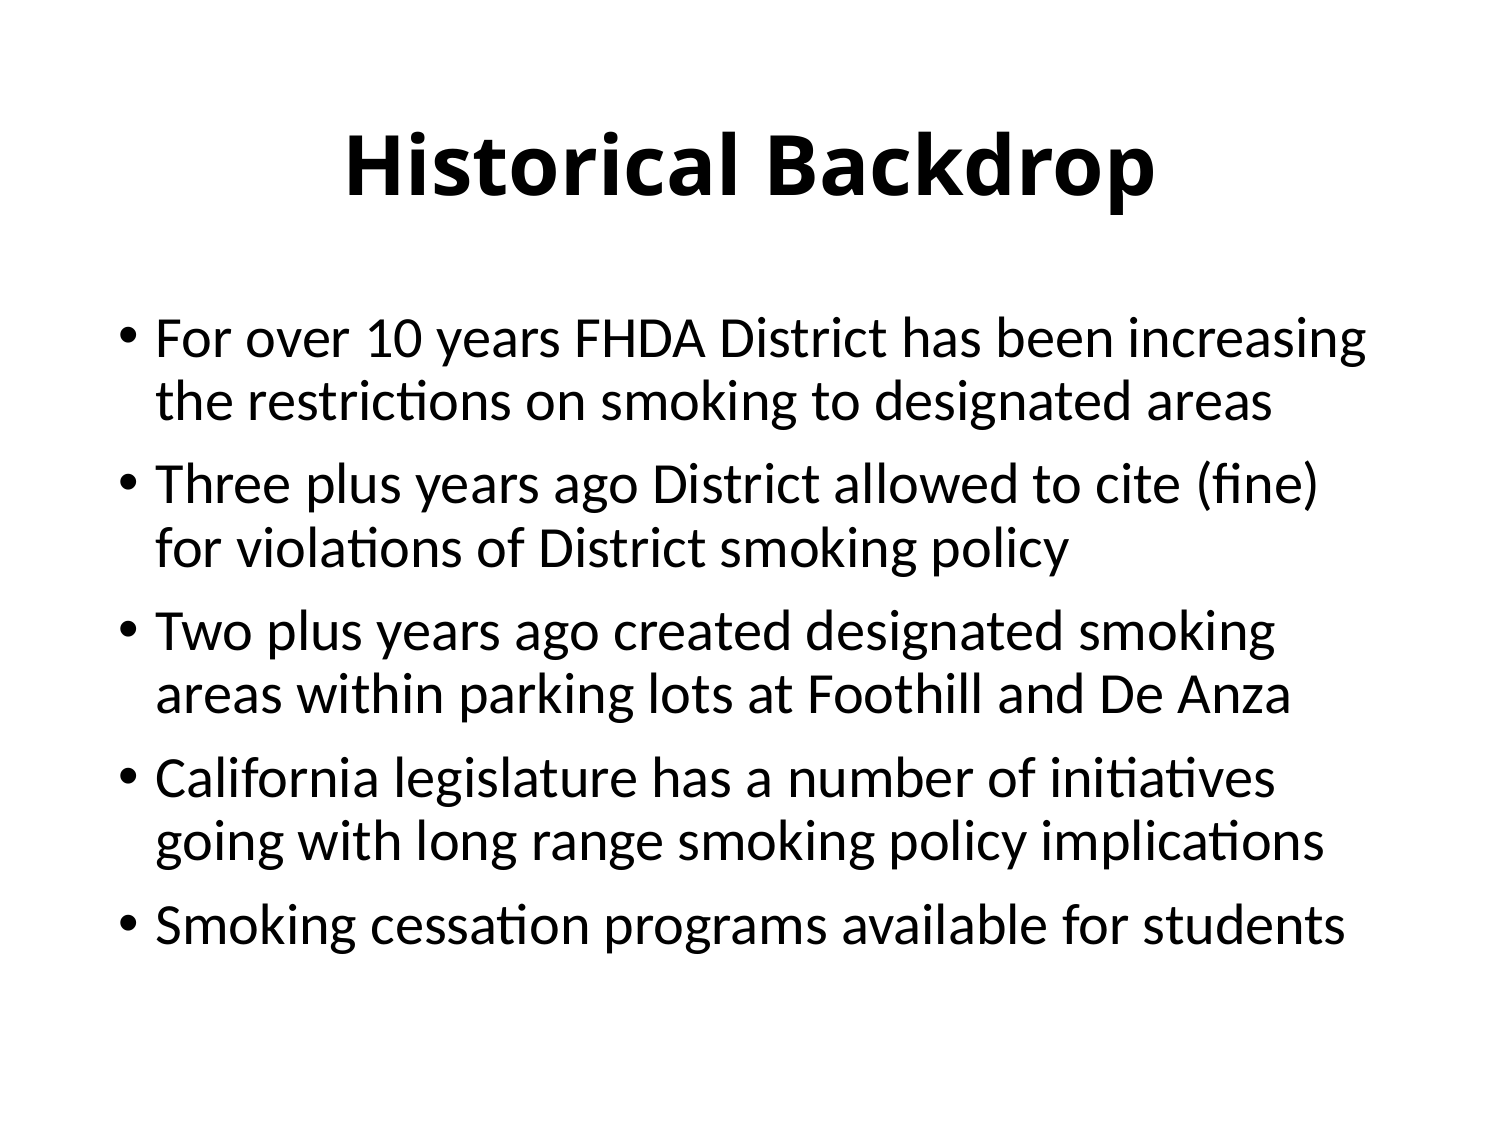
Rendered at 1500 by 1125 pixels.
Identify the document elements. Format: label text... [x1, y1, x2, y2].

list For over 10 years FHDA District has been increasing the restrictions on smoking to designated areas Three plus years ago District allowed to cite (fine) for violations of District smoking policy Two plus years ago created designated smoking areas within parking lots at Foothill and De Anza California legislature has a number of initiatives going with long range smoking policy implications Smoking cessation programs available for students [103, 299, 1397, 1014]
title Historical Backdrop [103, 59, 1397, 278]
